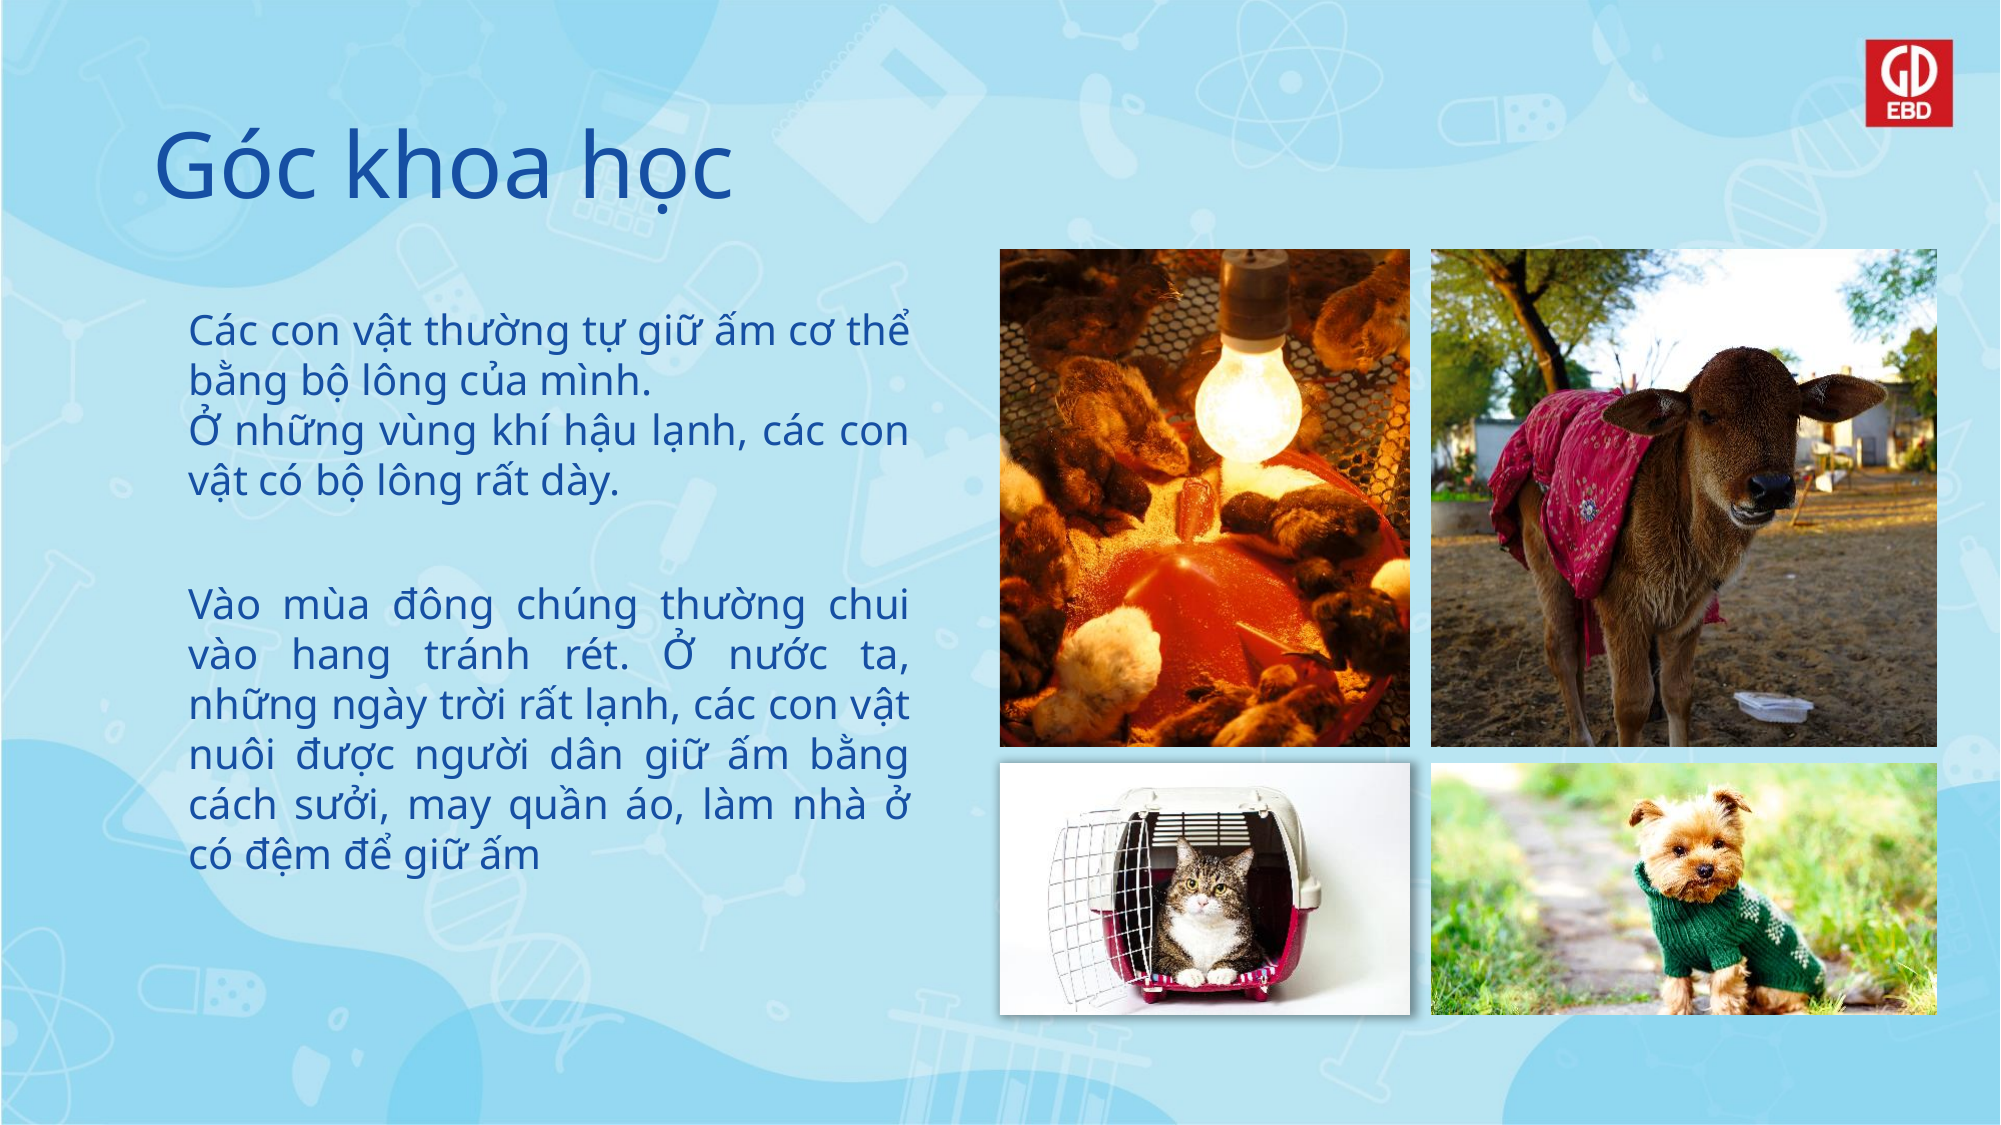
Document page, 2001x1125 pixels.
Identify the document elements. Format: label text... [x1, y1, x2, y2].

text_box [999, 248, 1411, 747]
text_box [999, 762, 1411, 1015]
text_box Vào mùa đông chúng thường chui vào hang tránh rét. Ở nước ta, những ngày trời rất lạnh, các con vật nuôi được người dân giữ ấm bằng cách sưởi, may quần áo, làm nhà ở có đệm để giữ ấm [173, 570, 926, 886]
picture [0, 0, 2000, 1125]
text_box [1430, 248, 1938, 747]
title Góc khoa học [137, 59, 1863, 278]
text_box Các con vật thường tự giữ ấm cơ thể bằng bộ lông của mình. Ở những vùng khí hậu lạnh, các con vật có bộ lông rất dày. [173, 296, 926, 570]
text_box [1430, 762, 1938, 1015]
